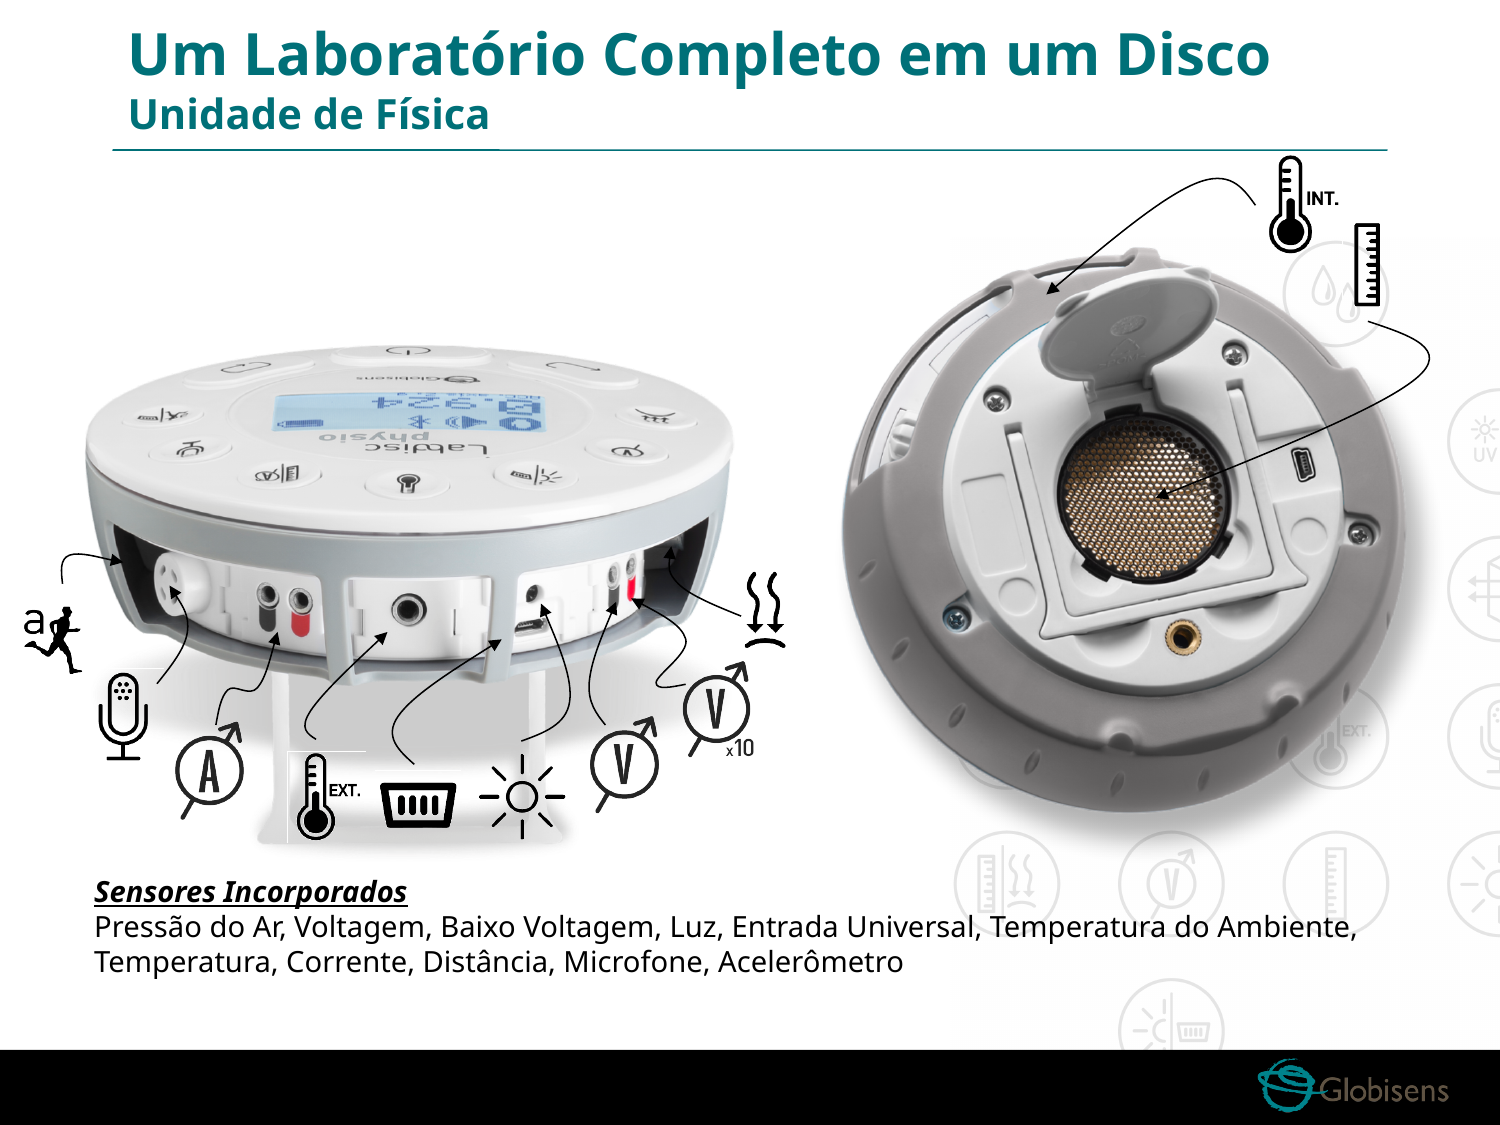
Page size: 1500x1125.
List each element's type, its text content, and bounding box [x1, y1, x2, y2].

title Um Laboratório Completo em um Disco Unidade de Física [112, 0, 1388, 172]
picture [1255, 1056, 1450, 1113]
picture [0, 153, 1500, 1049]
text_box [1156, 178, 1256, 206]
text_box Sensores Incorporados Pressão do Ar, Voltagem, Baixo Voltagem, Luz, Entrada Universal, Temperatura do Ambiente, Temperatura, Corrente, Distância, Microfone, Acelerômetro [79, 865, 1483, 986]
